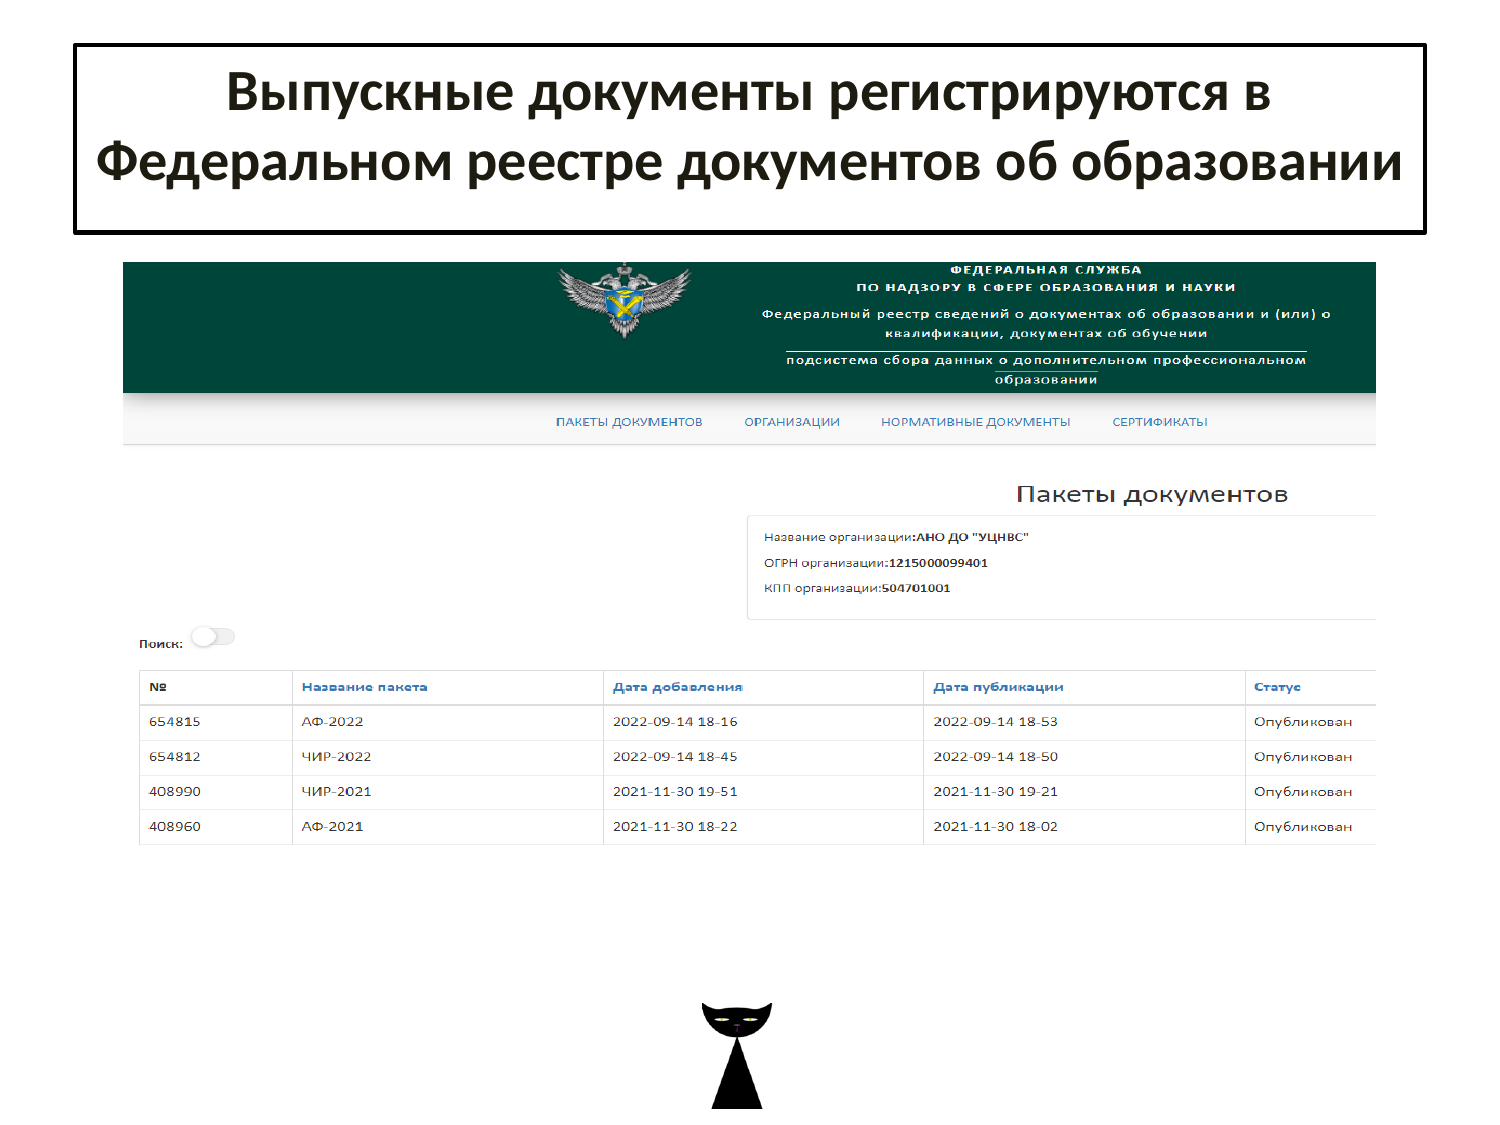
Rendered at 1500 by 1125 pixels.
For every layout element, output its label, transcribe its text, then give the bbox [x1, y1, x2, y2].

title Выпускные документы регистрируются в Федеральном реестре документов об образовании [73, 43, 1427, 235]
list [123, 262, 1377, 1006]
picture [702, 1002, 775, 1109]
